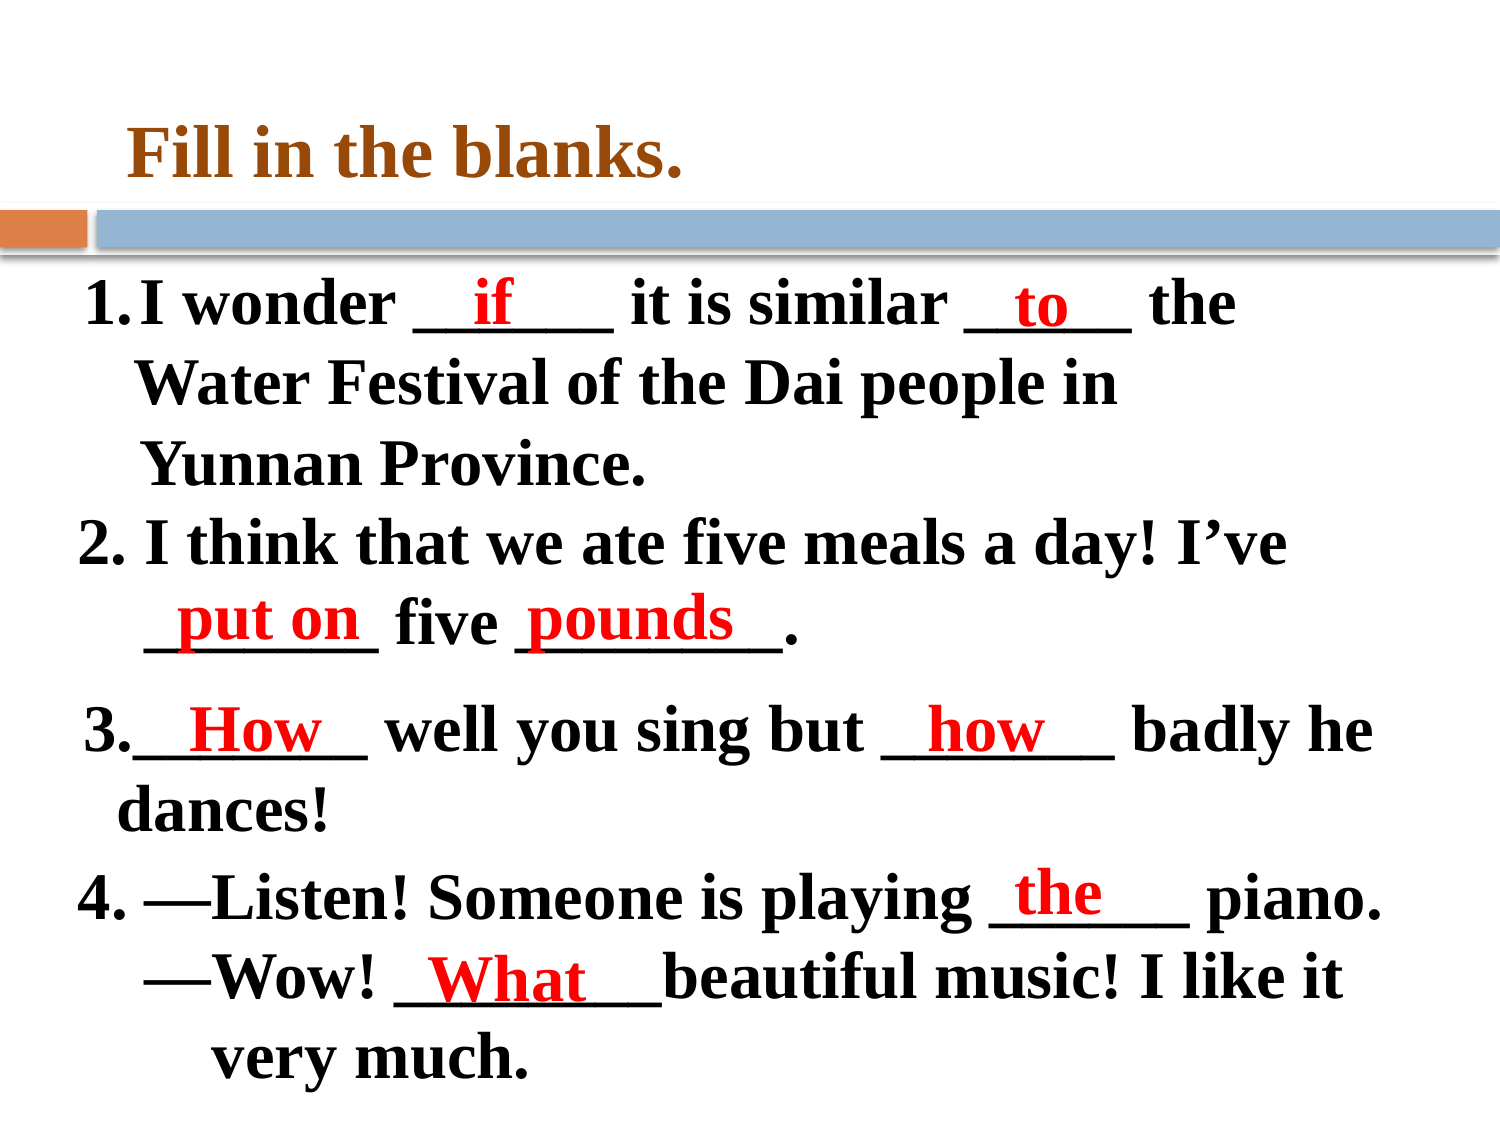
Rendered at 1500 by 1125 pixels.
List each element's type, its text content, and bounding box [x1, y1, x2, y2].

text_box pounds [512, 565, 796, 661]
text_box 4. —Listen! Someone is playing ______ piano. —Wow! ________beautiful music! I like it very much. [62, 845, 1463, 1100]
text_box the [999, 840, 1189, 935]
text_box if [458, 250, 529, 346]
text_box to [999, 252, 1086, 348]
text_box put on [162, 565, 376, 661]
text_box What [412, 927, 649, 1023]
text_box how [912, 677, 1102, 773]
text_box I wonder ______ it is similar _____ the Water Festival of the Dai people in Yunnan Province. [68, 250, 1363, 490]
text_box Fill in the blanks. [111, 94, 1352, 200]
text_box 3._______ well you sing but _______ badly he dances! [68, 677, 1392, 845]
text_box 2. I think that we ate five meals a day! I’ve _______ five ________. [62, 490, 1427, 665]
text_box How [174, 677, 412, 773]
